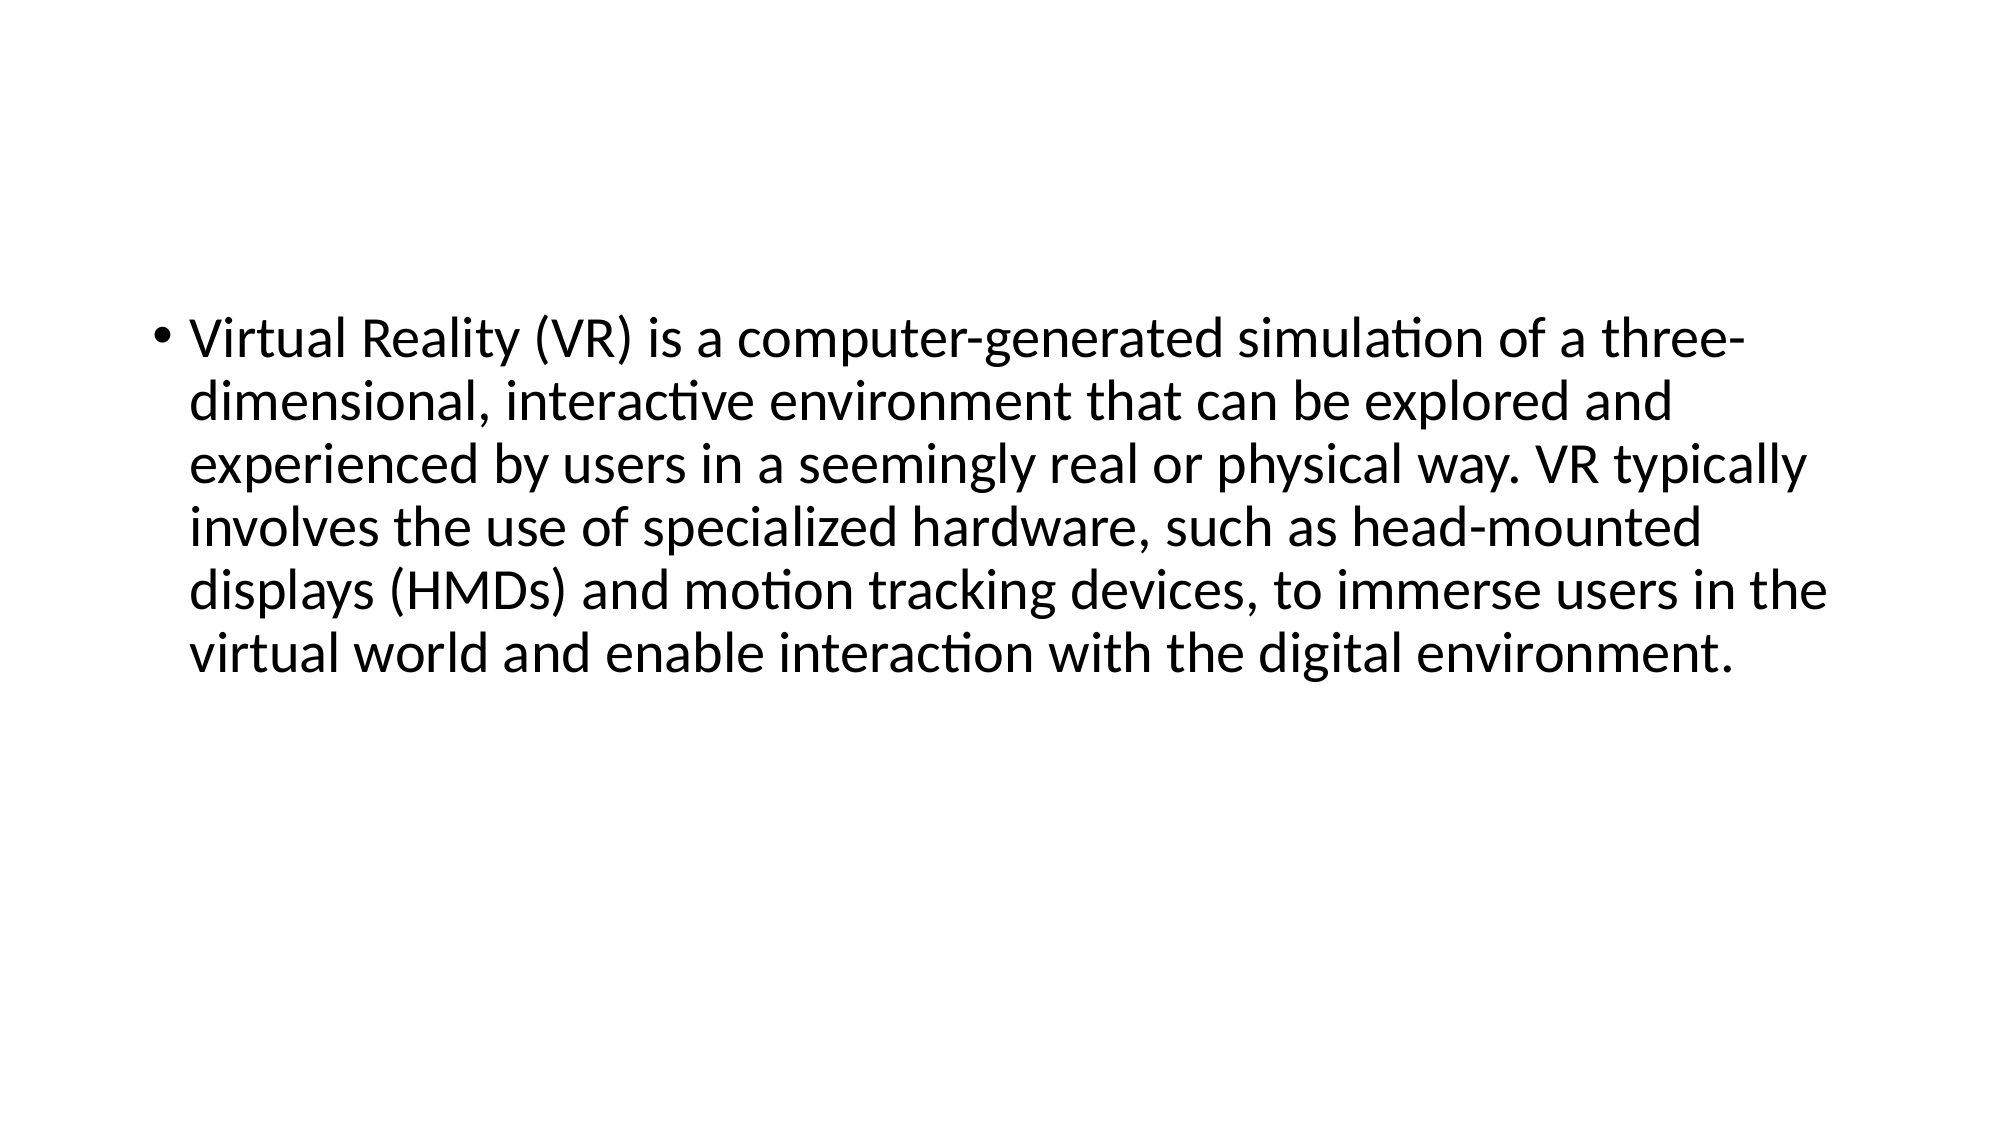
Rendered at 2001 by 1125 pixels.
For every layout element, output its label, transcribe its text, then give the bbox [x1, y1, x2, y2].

list Virtual Reality (VR) is a computer-generated simulation of a three-dimensional, interactive environment that can be explored and experienced by users in a seemingly real or physical way. VR typically involves the use of specialized hardware, such as head-mounted displays (HMDs) and motion tracking devices, to immerse users in the virtual world and enable interaction with the digital environment. [137, 299, 1863, 1014]
